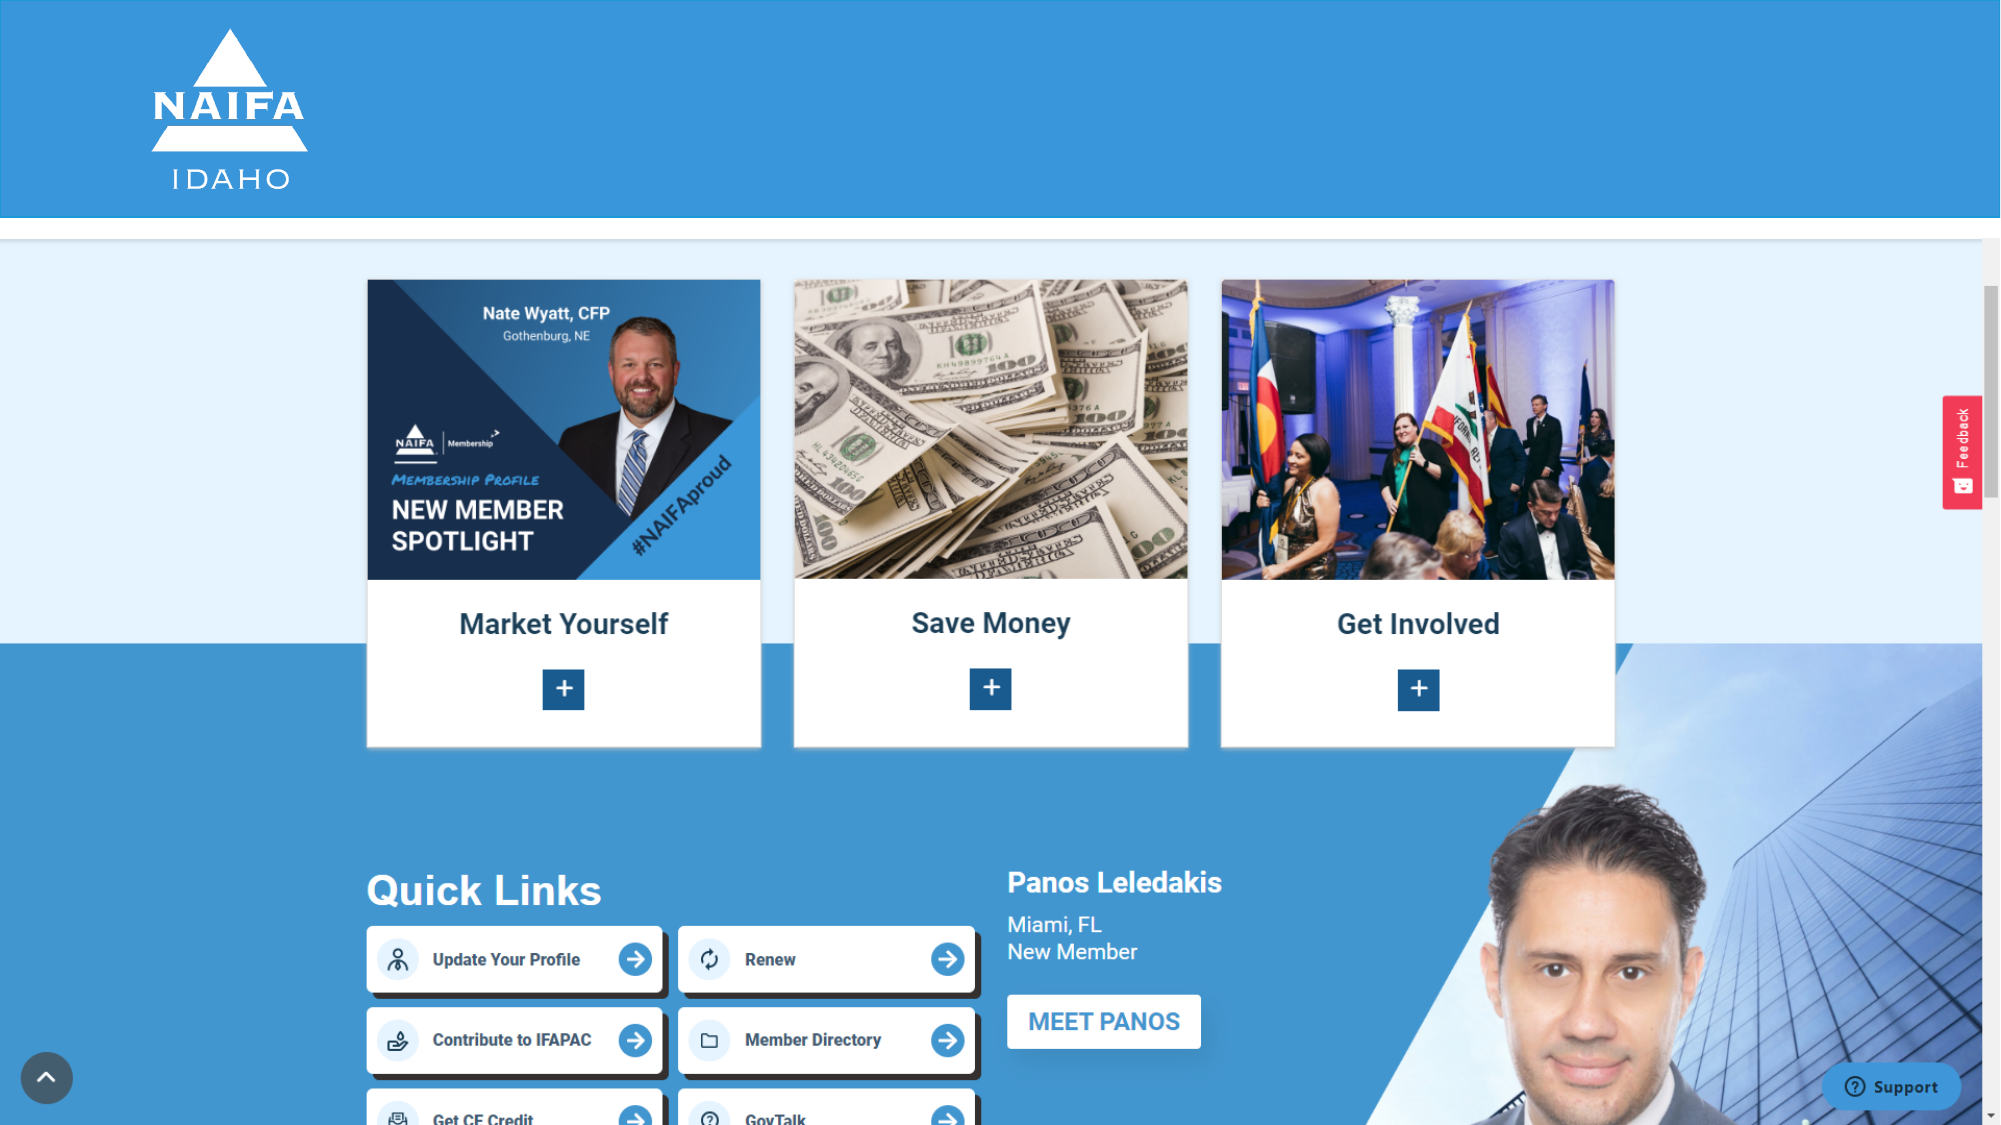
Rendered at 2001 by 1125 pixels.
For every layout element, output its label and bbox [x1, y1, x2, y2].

picture [151, 28, 308, 189]
picture [0, 238, 2000, 1125]
